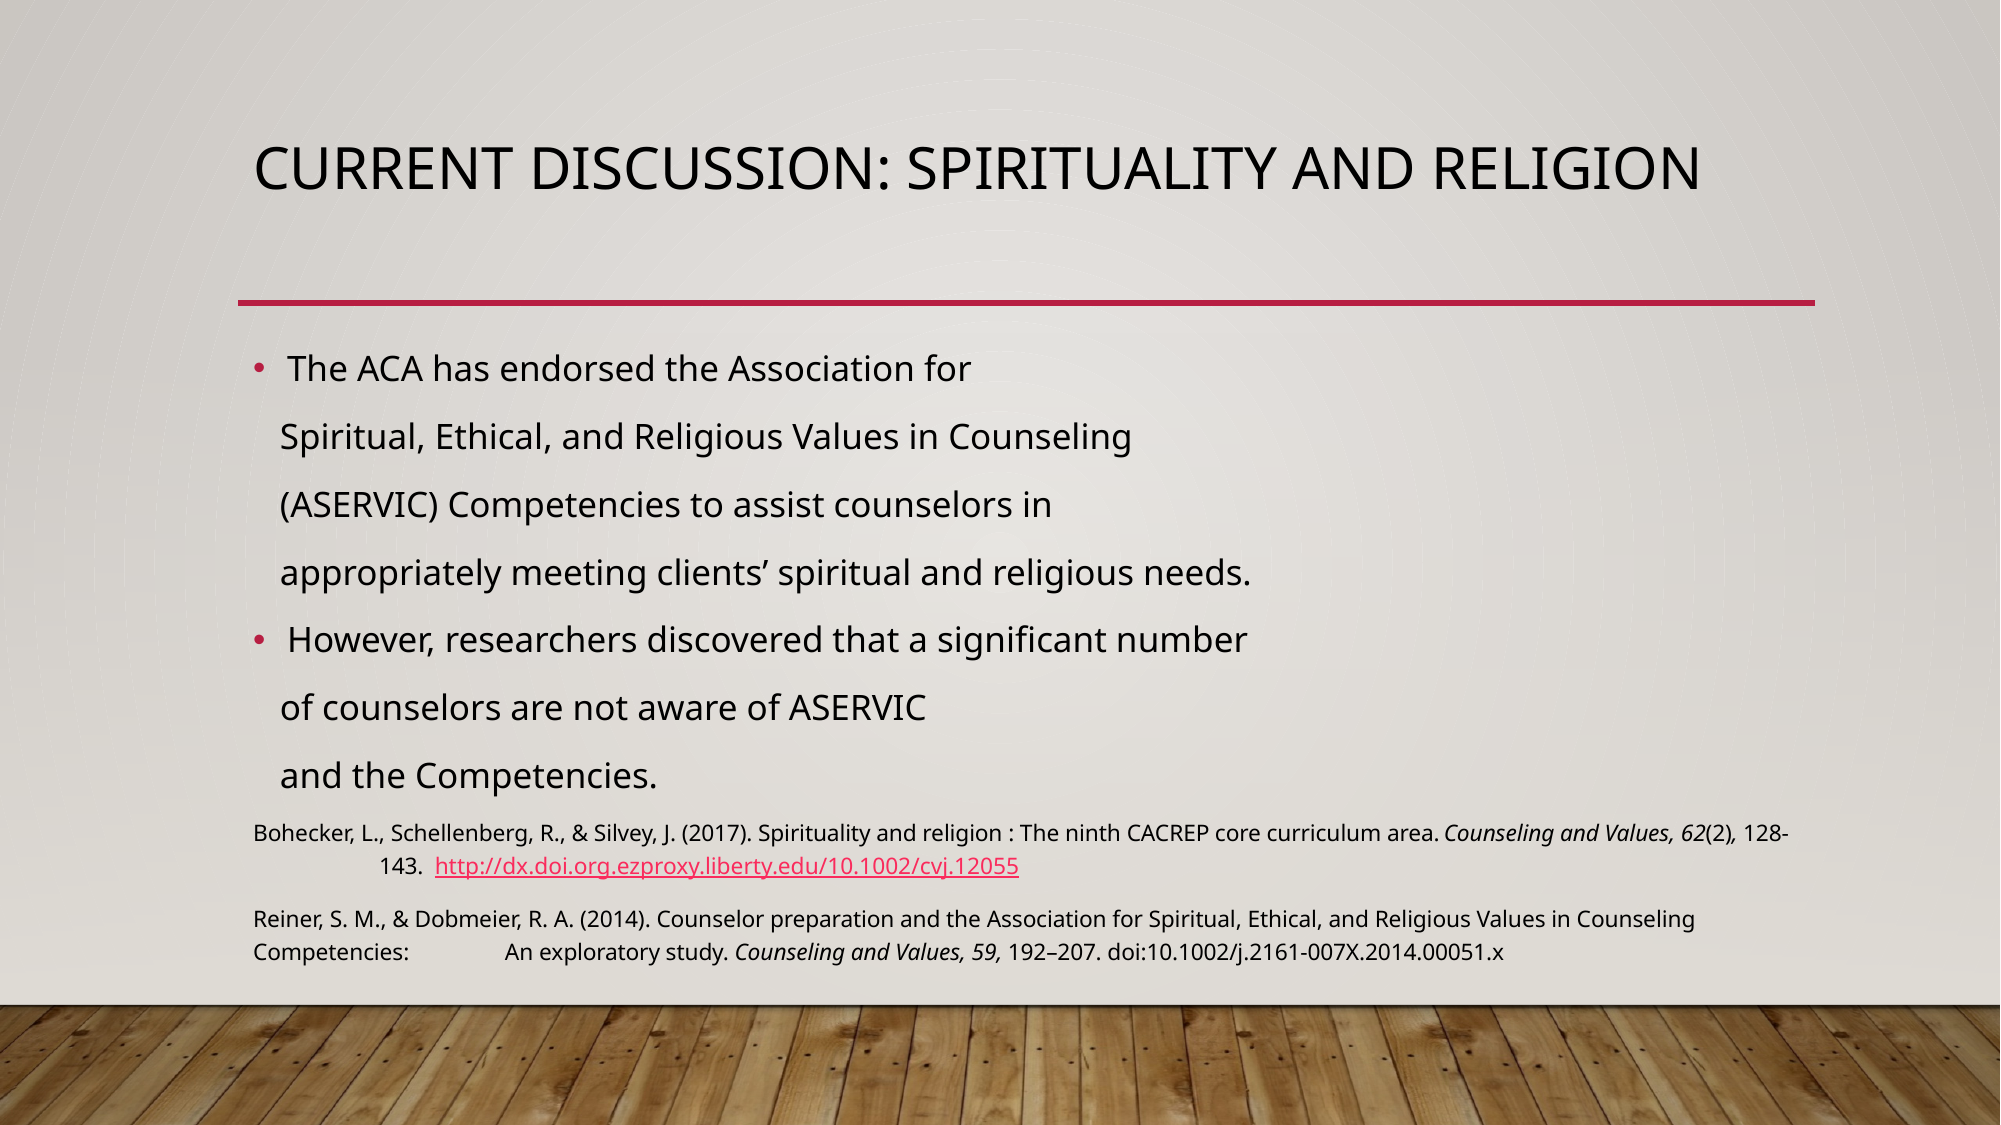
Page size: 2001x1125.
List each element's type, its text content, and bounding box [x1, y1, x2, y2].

title Current Discussion: Spirituality and Religion [238, 131, 1814, 305]
picture [0, 1005, 2000, 1125]
list The ACA has endorsed the Association for Spiritual, Ethical, and Religious Values in Counseling (ASERVIC) Competencies to assist counselors in appropriately meeting clients’ spiritual and religious needs. However, researchers discovered that a significant number of counselors are not aware of ASERVIC and the Competencies. Bohecker, L., Schellenberg, R., & Silvey, J. (2017). Spirituality and religion : The ninth CACREP core curriculum area. Counseling and Values, 62(2), 128- 143. http://dx.doi.org.ezproxy.liberty.edu/10.1002/cvj.12055 Reiner, S. M., & Dobmeier, R. A. (2014). Counselor preparation and the Association for Spiritual, Ethical, and Religious Values in Counseling Competencies: An exploratory study. Counseling and Values, 59, 192–207. doi:10.1002/j.2161-007X.2014.00051.x [238, 330, 1814, 976]
